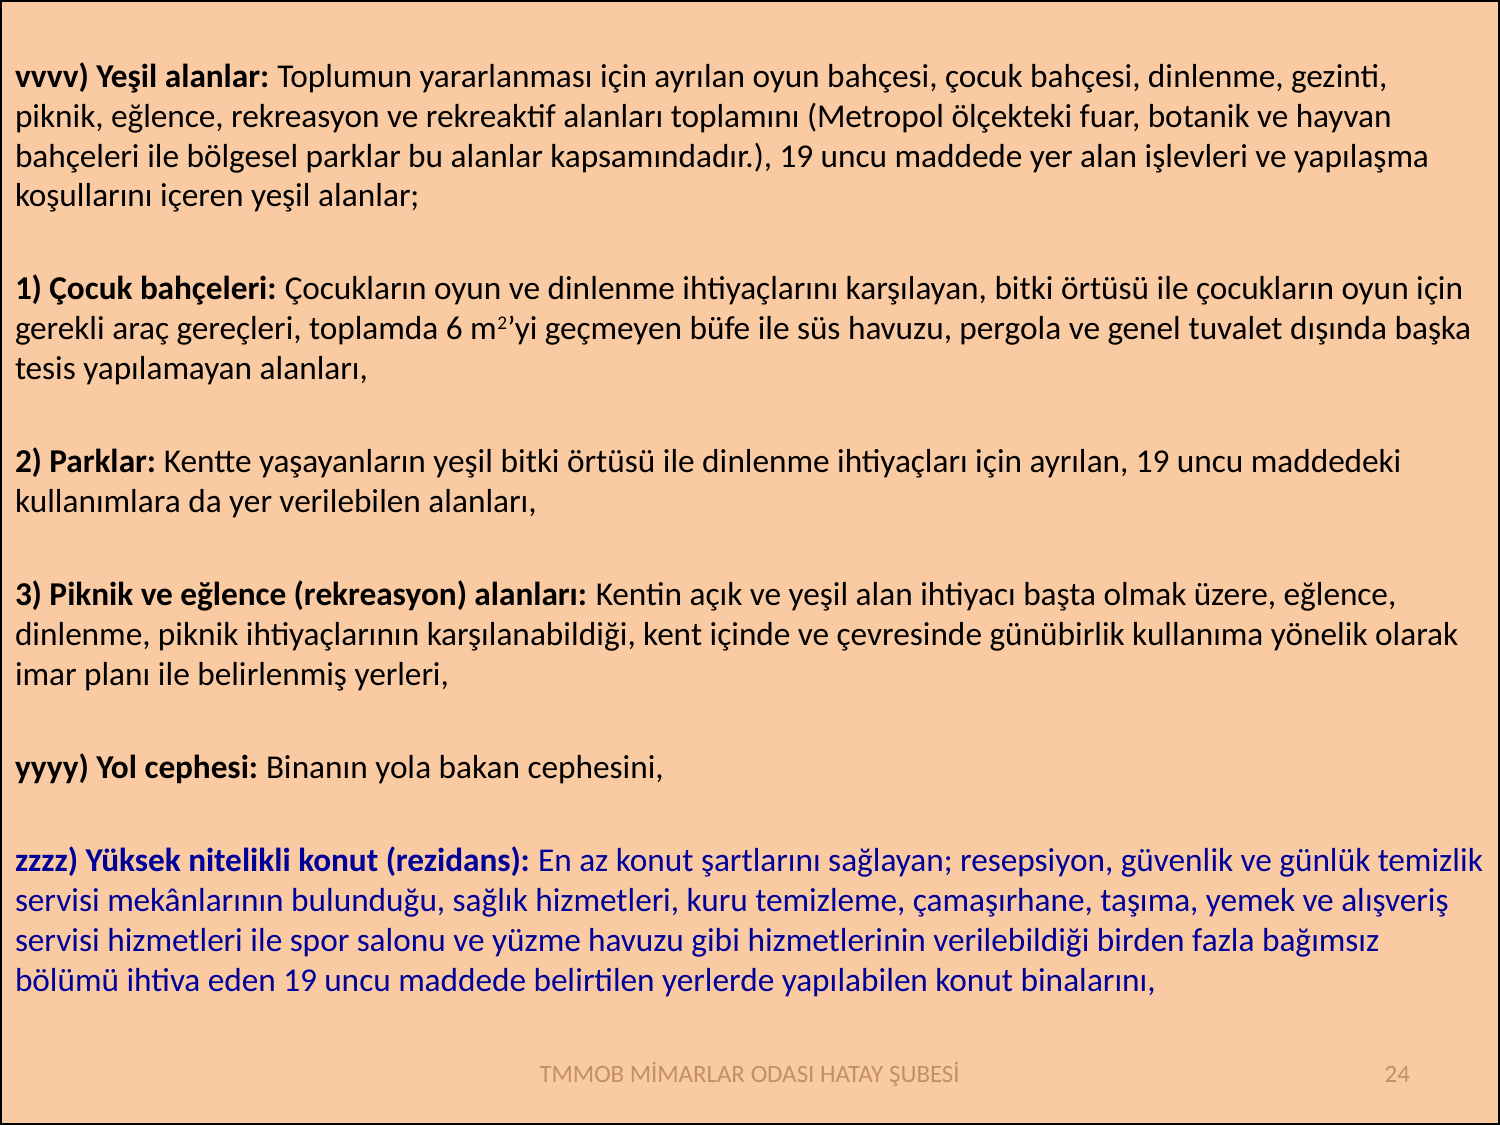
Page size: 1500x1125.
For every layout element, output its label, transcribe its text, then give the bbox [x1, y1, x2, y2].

slide_number 24 [1074, 1042, 1425, 1103]
footer TMMOB MİMARLAR ODASI HATAY ŞUBESİ [512, 1042, 988, 1103]
list vvvv) Yeşil alanlar: Toplumun yararlanması için ayrılan oyun bahçesi, çocuk bahçesi, dinlenme, gezinti, piknik, eğlence, rekreasyon ve rekreaktif alanları toplamını (Metropol ölçekteki fuar, botanik ve hayvan bahçeleri ile bölgesel parklar bu alanlar kapsamındadır.), 19 uncu maddede yer alan işlevleri ve yapılaşma koşullarını içeren yeşil alanlar; 1) Çocuk bahçeleri: Çocukların oyun ve dinlenme ihtiyaçlarını karşılayan, bitki örtüsü ile çocukların oyun için gerekli araç gereçleri, toplamda 6 m2’yi geçmeyen büfe ile süs havuzu, pergola ve genel tuvalet dışında başka tesis yapılamayan alanları, 2) Parklar: Kentte yaşayanların yeşil bitki örtüsü ile dinlenme ihtiyaçları için ayrılan, 19 uncu maddedeki kullanımlara da yer verilebilen alanları, 3) Piknik ve eğlence (rekreasyon) alanları: Kentin açık ve yeşil alan ihtiyacı başta olmak üzere, eğlence, dinlenme, piknik ihtiyaçlarının karşılanabildiği, kent içinde ve çevresinde günübirlik kullanıma yönelik olarak imar planı ile belirlenmiş yerleri, yyyy) Yol cephesi: Binanın yola bakan cephesini, zzzz) Yüksek nitelikli konut (rezidans): En az konut şartlarını sağlayan; resepsiyon, güvenlik ve günlük temizlik servisi mekânlarının bulunduğu, sağlık hizmetleri, kuru temizleme, çamaşırhane, taşıma, yemek ve alışveriş servisi hizmetleri ile spor salonu ve yüzme havuzu gibi hizmetlerinin verilebildiği birden fazla bağımsız bölümü ihtiva eden 19 uncu maddede belirtilen yerlerde yapılabilen konut binalarını, [0, 0, 1500, 1125]
